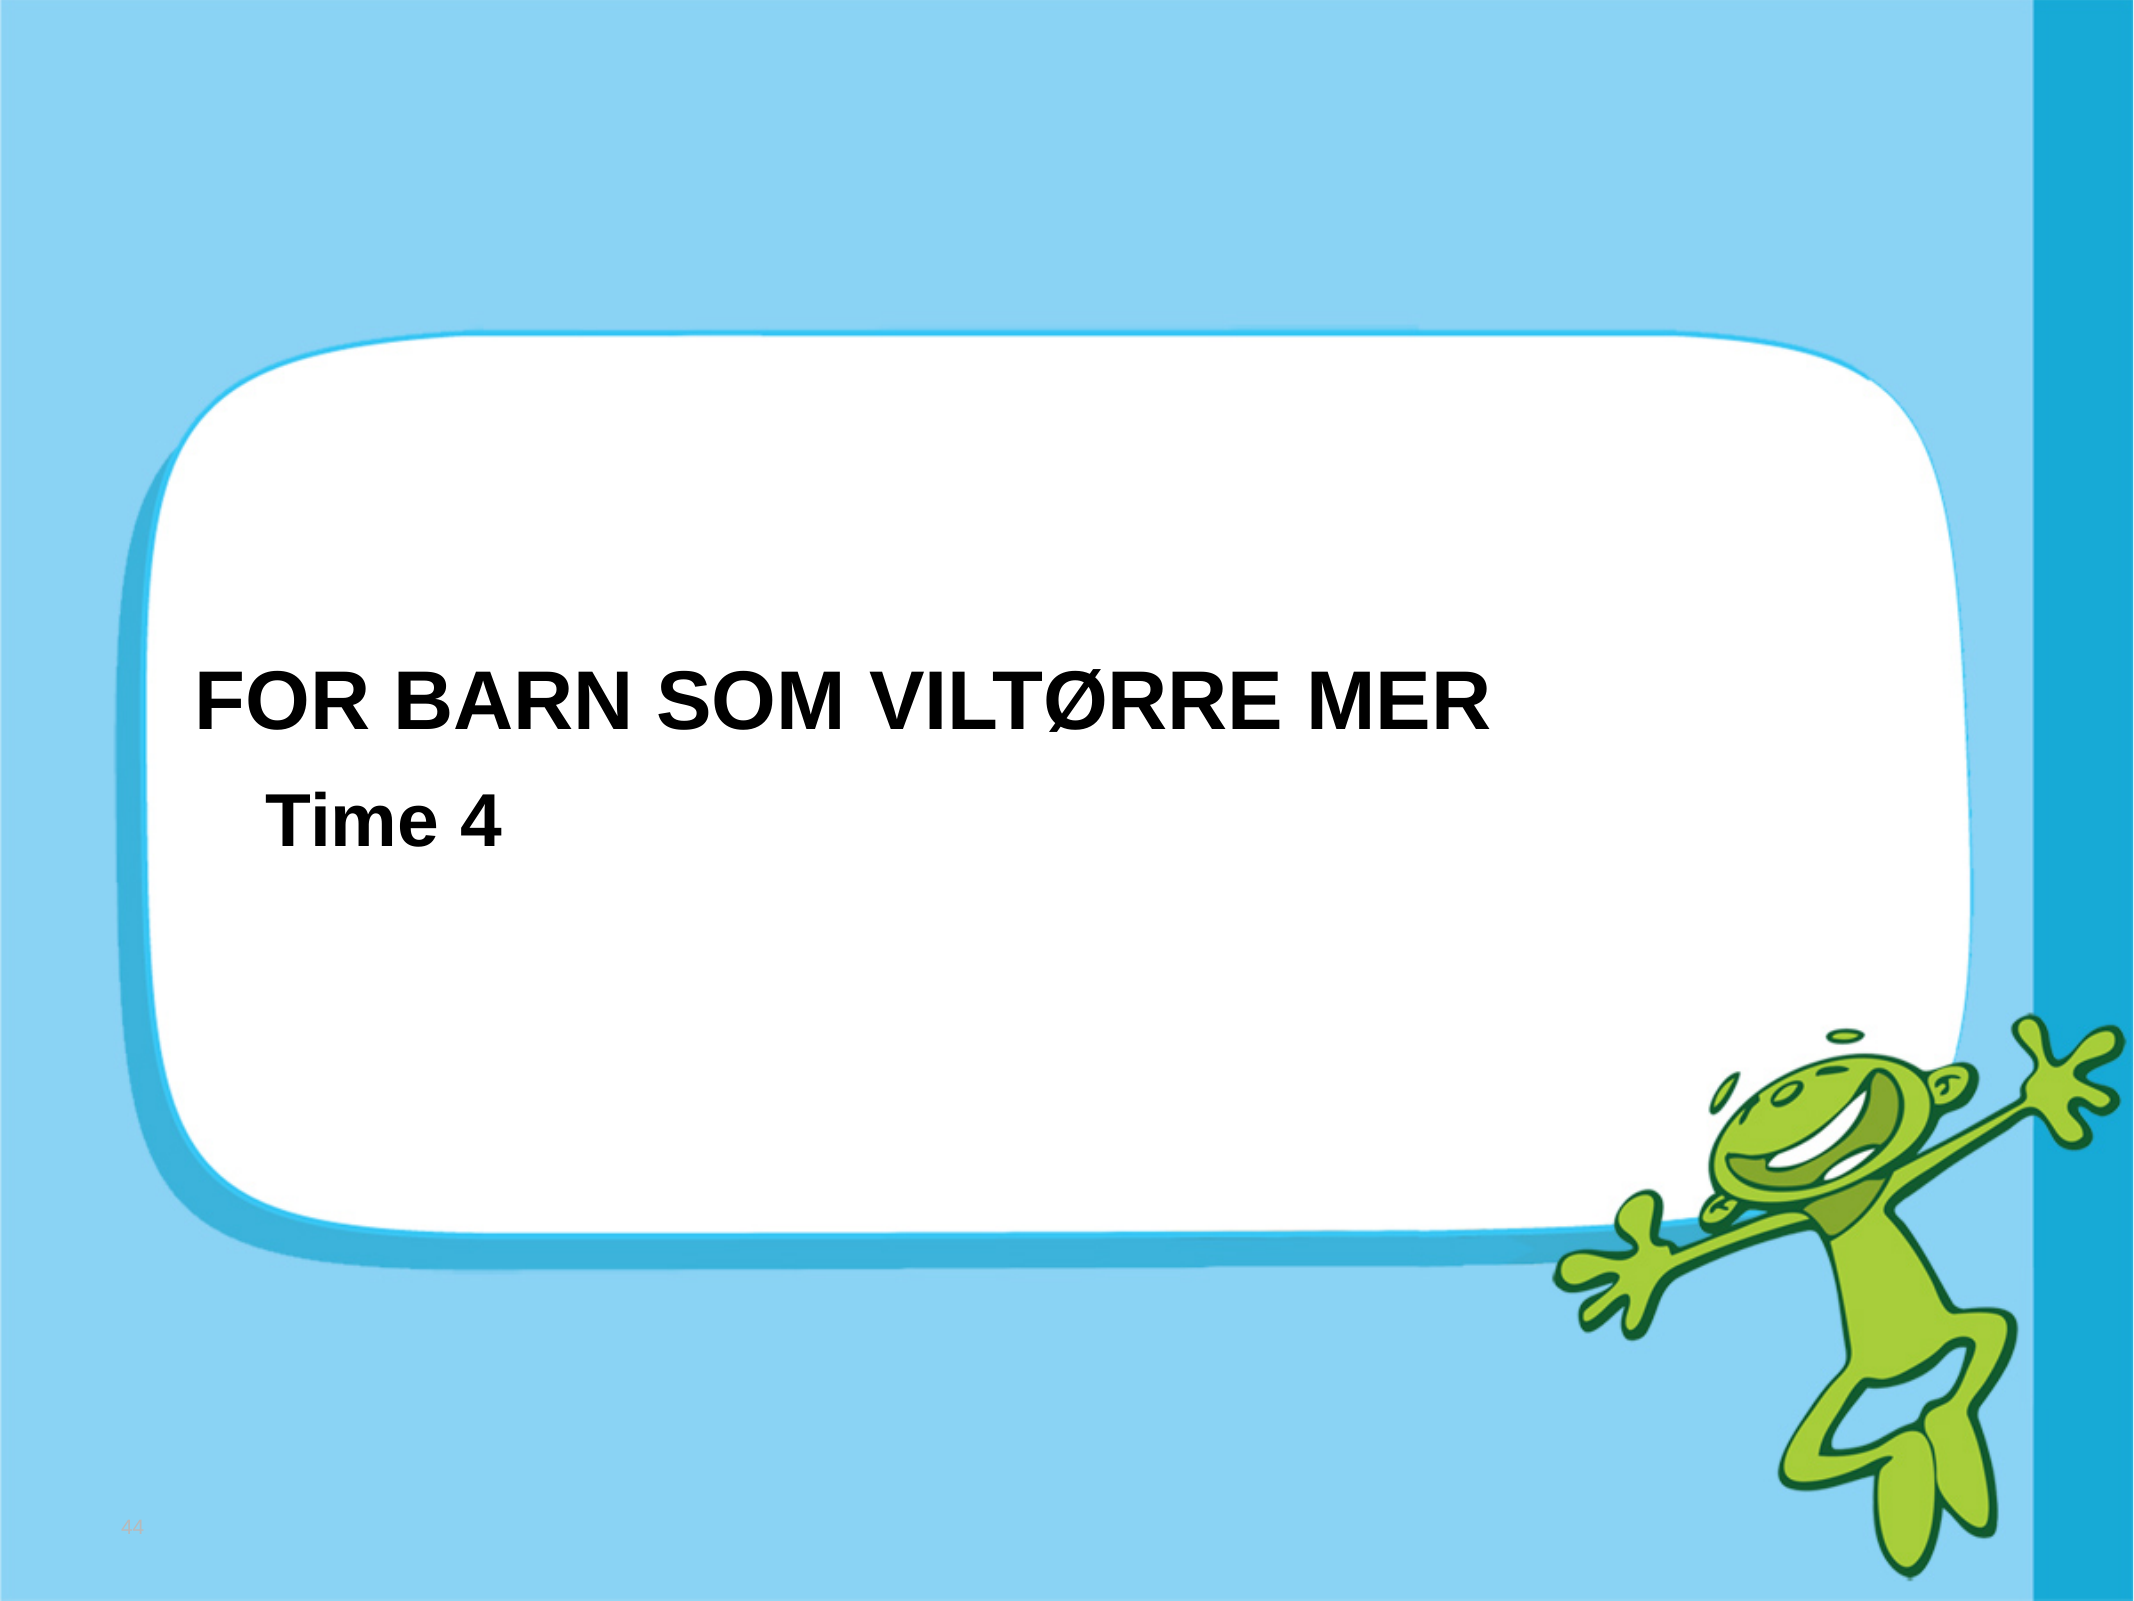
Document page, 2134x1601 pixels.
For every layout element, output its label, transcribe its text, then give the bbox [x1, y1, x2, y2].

title FOR BARN SOM VILTØRRE MER [180, 457, 1870, 753]
picture [0, 0, 2134, 1601]
subtitle Time 4 [251, 764, 1929, 1053]
slide_number 43 [106, 1483, 605, 1569]
